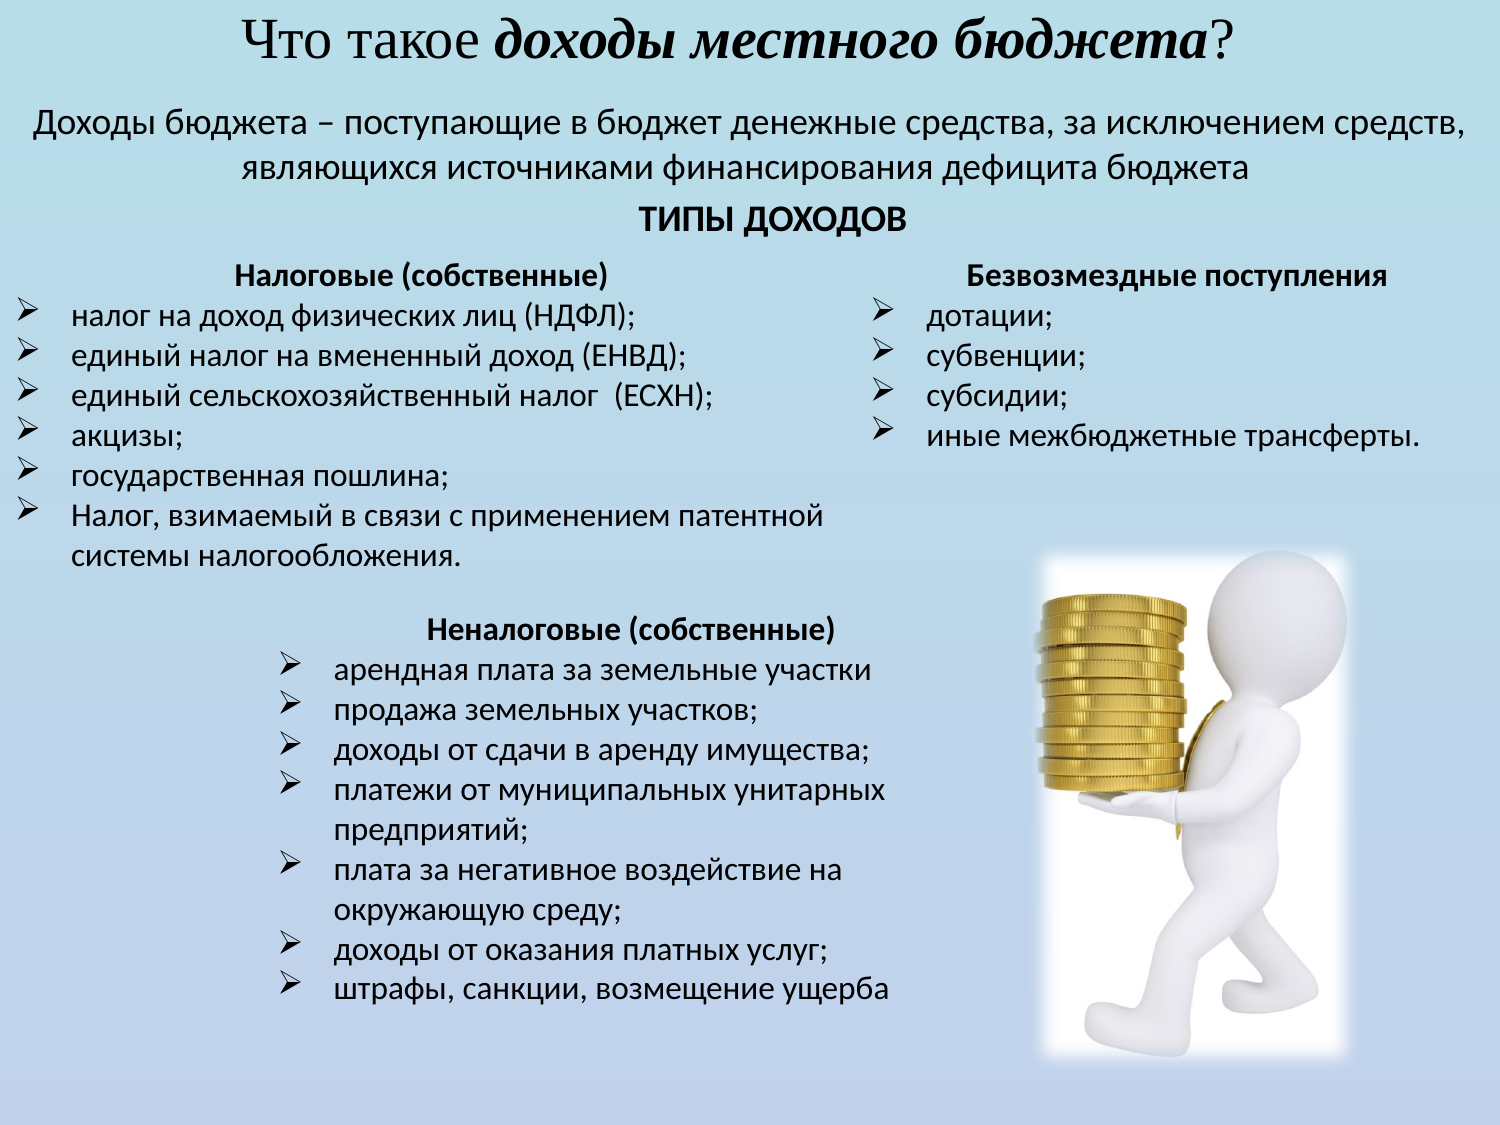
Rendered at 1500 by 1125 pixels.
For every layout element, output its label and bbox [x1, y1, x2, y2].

picture [1024, 537, 1363, 1076]
text_box [70, 0, 1421, 71]
text_box [0, 185, 1500, 581]
text_box [262, 599, 1001, 1014]
text_box [0, 99, 1500, 184]
